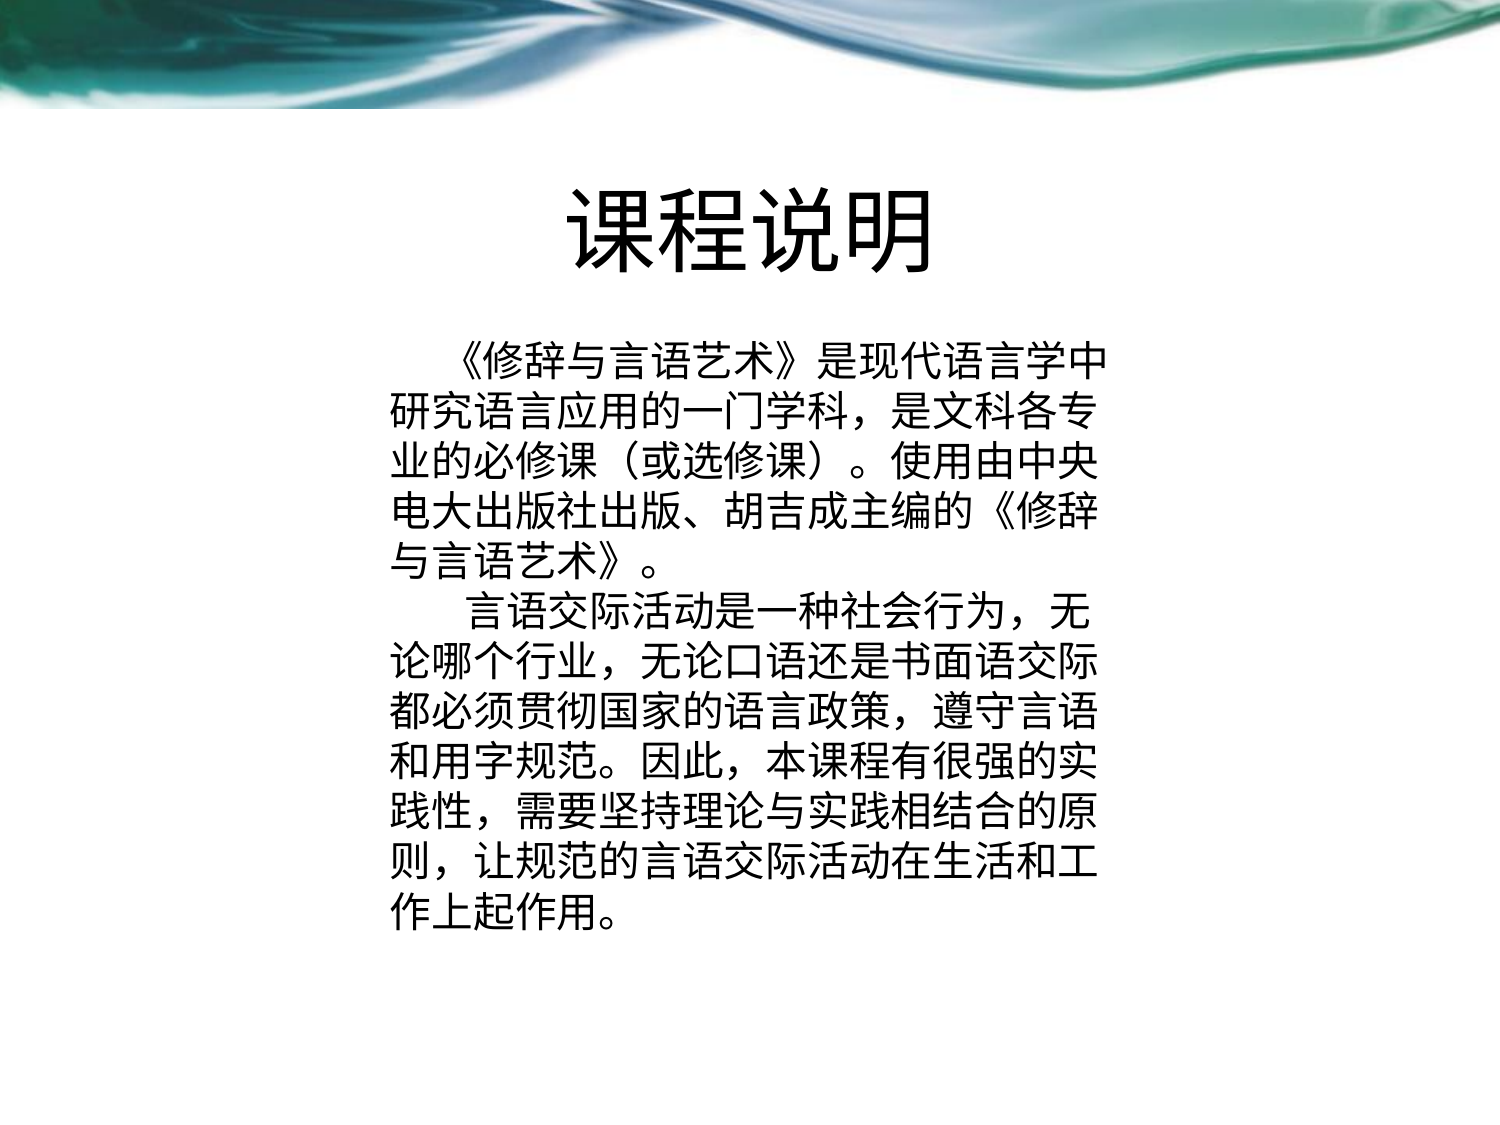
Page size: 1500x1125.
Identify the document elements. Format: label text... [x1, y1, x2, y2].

text_box 《修辞与言语艺术》是现代语言学中研究语言应用的一门学科，是文科各专业的必修课（或选修课）。使用由中央电大出版社出版、胡吉成主编的《修辞与言语艺术》。 言语交际活动是一种社会行为，无论哪个行业，无论口语还是书面语交际都必须贯彻国家的语言政策，遵守言语和用字规范。因此，本课程有很强的实践性，需要坚持理论与实践相结合的原则，让规范的言语交际活动在生活和工作上起作用。 [374, 327, 1125, 943]
title 课程说明 [75, 149, 1425, 300]
picture [0, 0, 1500, 109]
